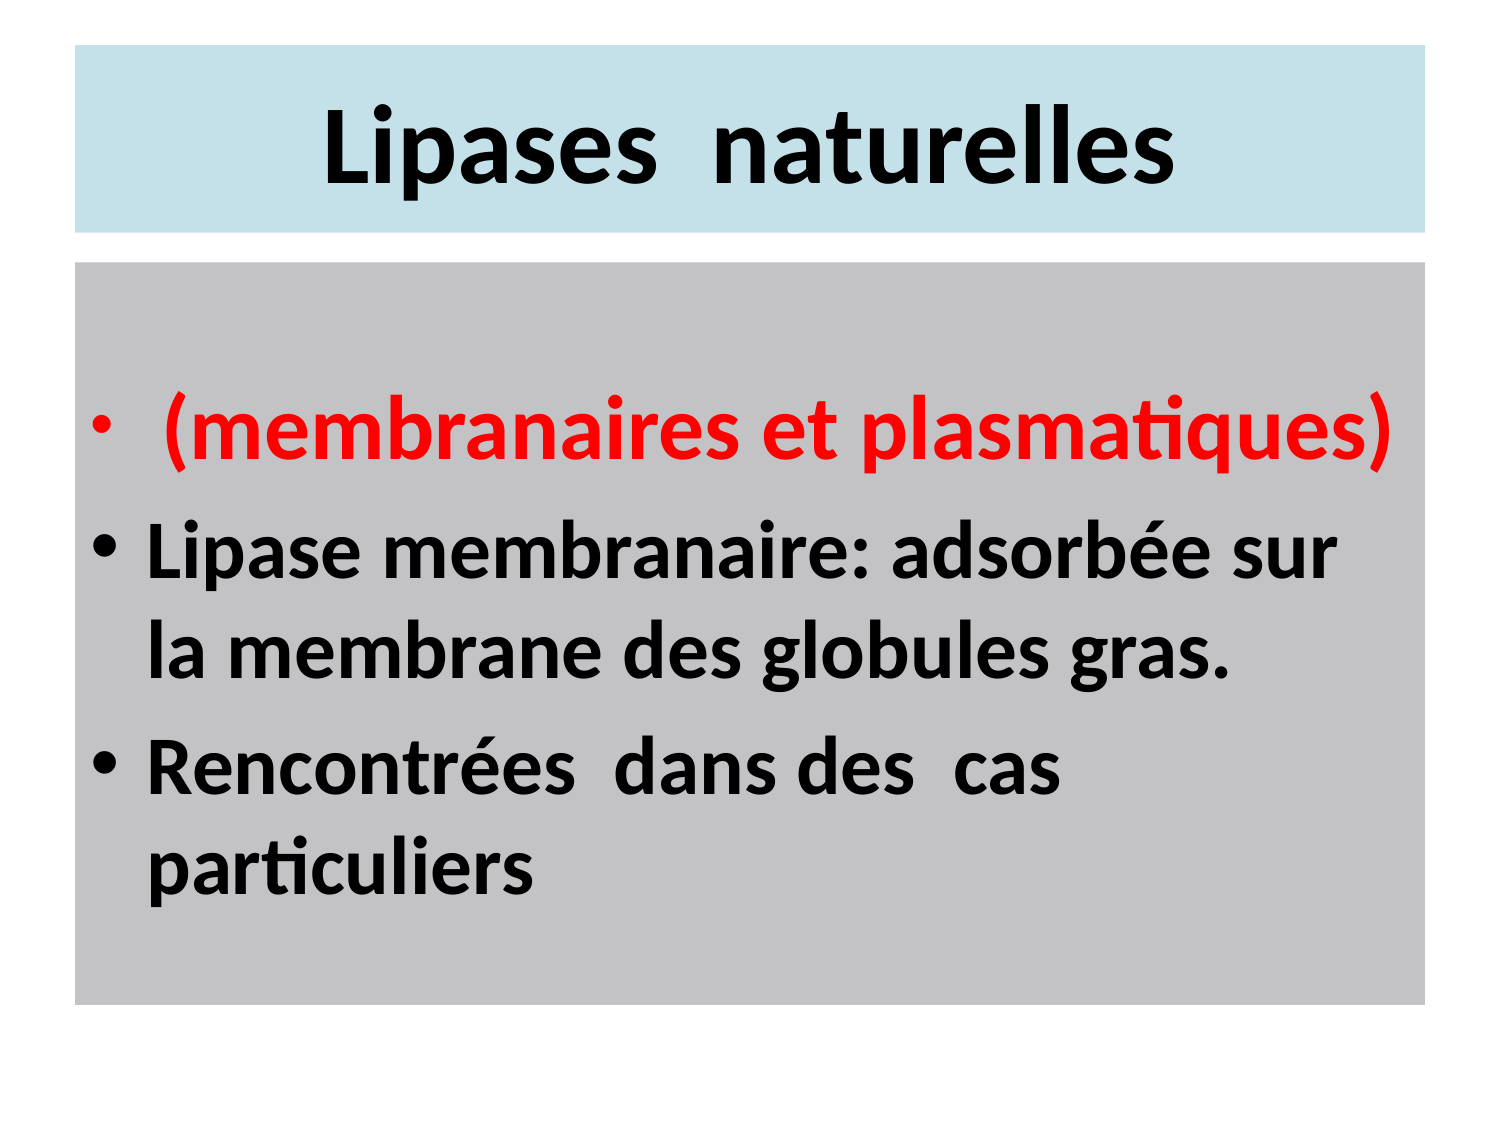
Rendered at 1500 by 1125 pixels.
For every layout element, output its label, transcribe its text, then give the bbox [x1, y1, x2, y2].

title Lipases naturelles [75, 45, 1425, 233]
list (membranaires et plasmatiques) Lipase membranaire: adsorbée sur la membrane des globules gras. Rencontrées dans des cas particuliers [75, 262, 1425, 1005]
